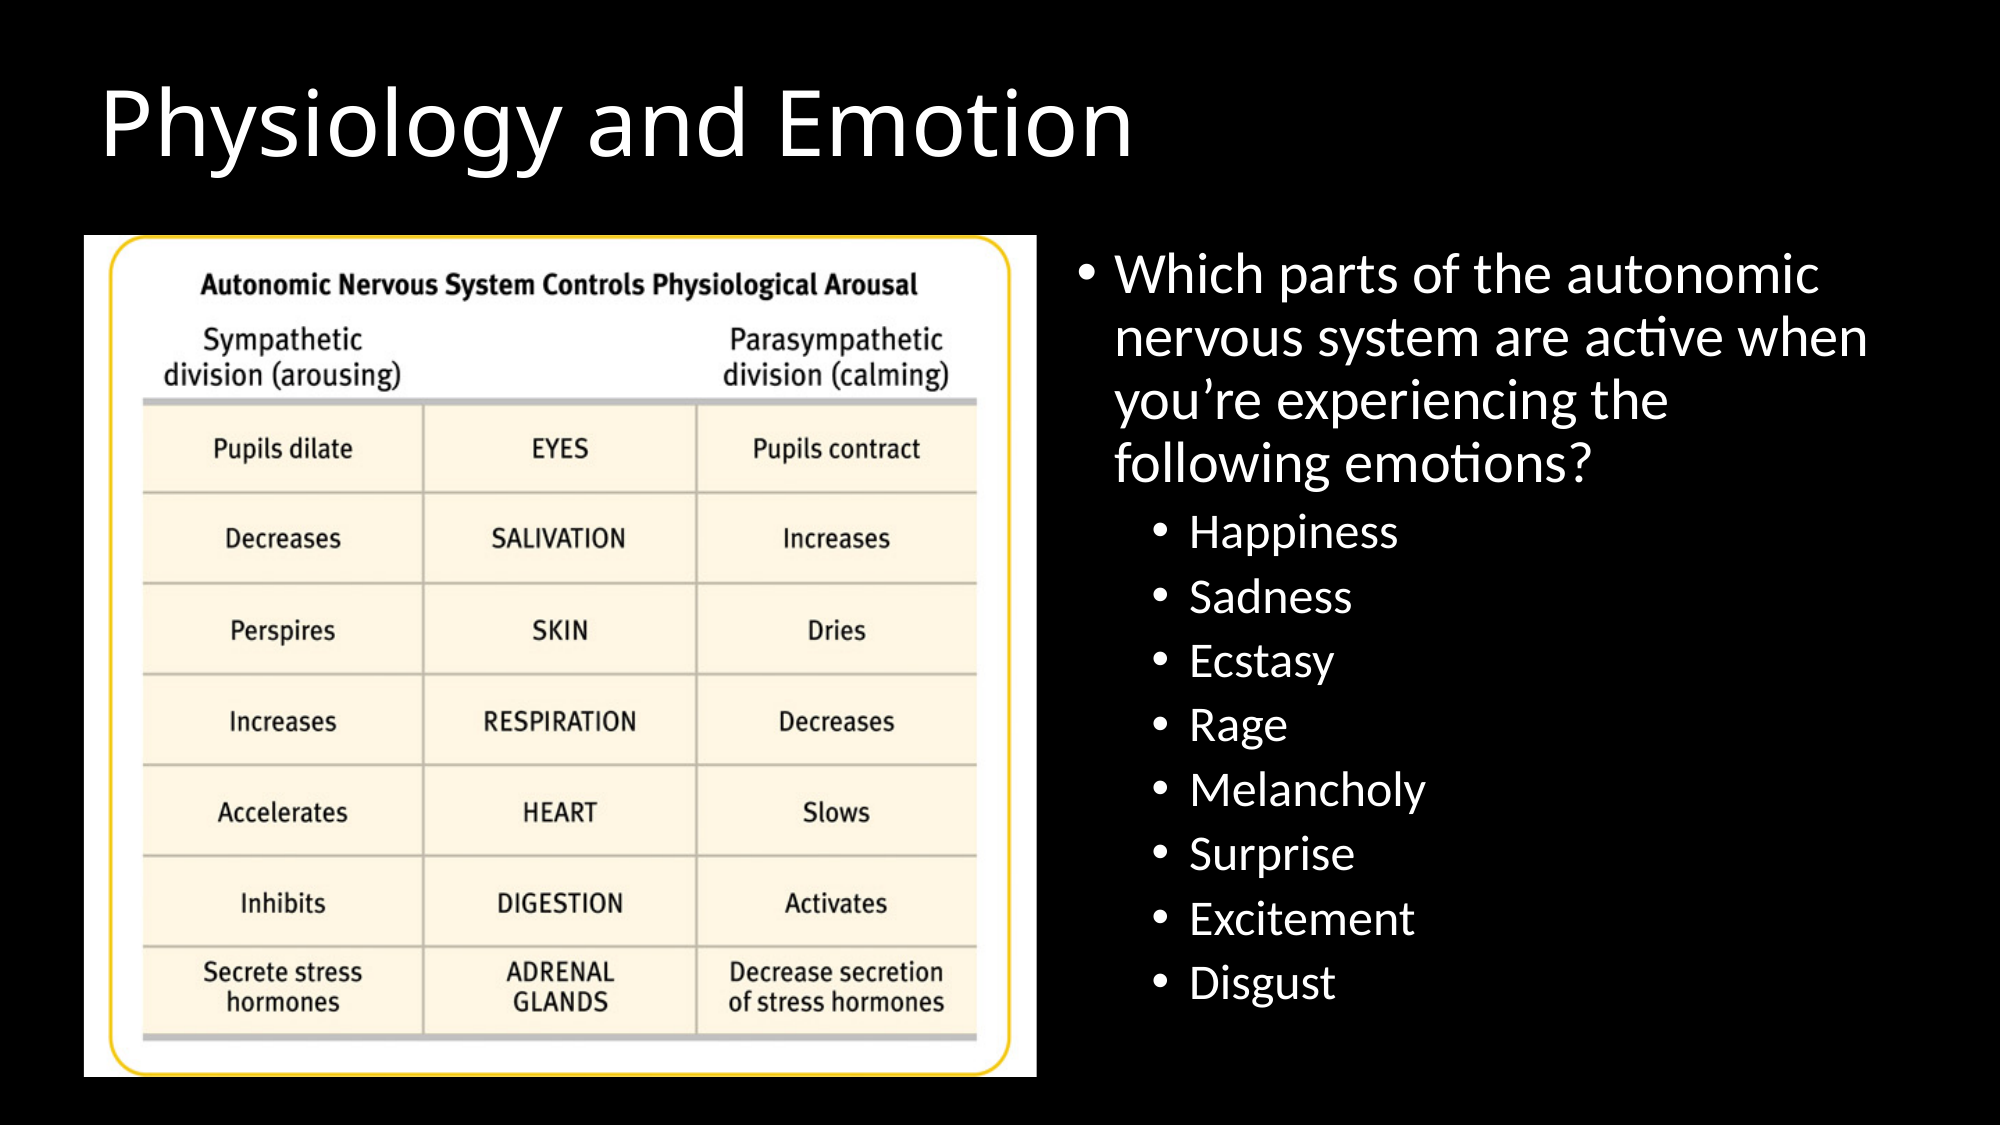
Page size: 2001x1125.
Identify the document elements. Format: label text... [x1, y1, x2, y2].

list Which parts of the autonomic nervous system are active when you’re experiencing the following emotions? Happiness Sadness Ecstasy Rage Melancholy Surprise Excitement Disgust [1061, 235, 1913, 1077]
title Physiology and Emotion [83, 18, 1809, 236]
picture [83, 235, 1037, 1077]
